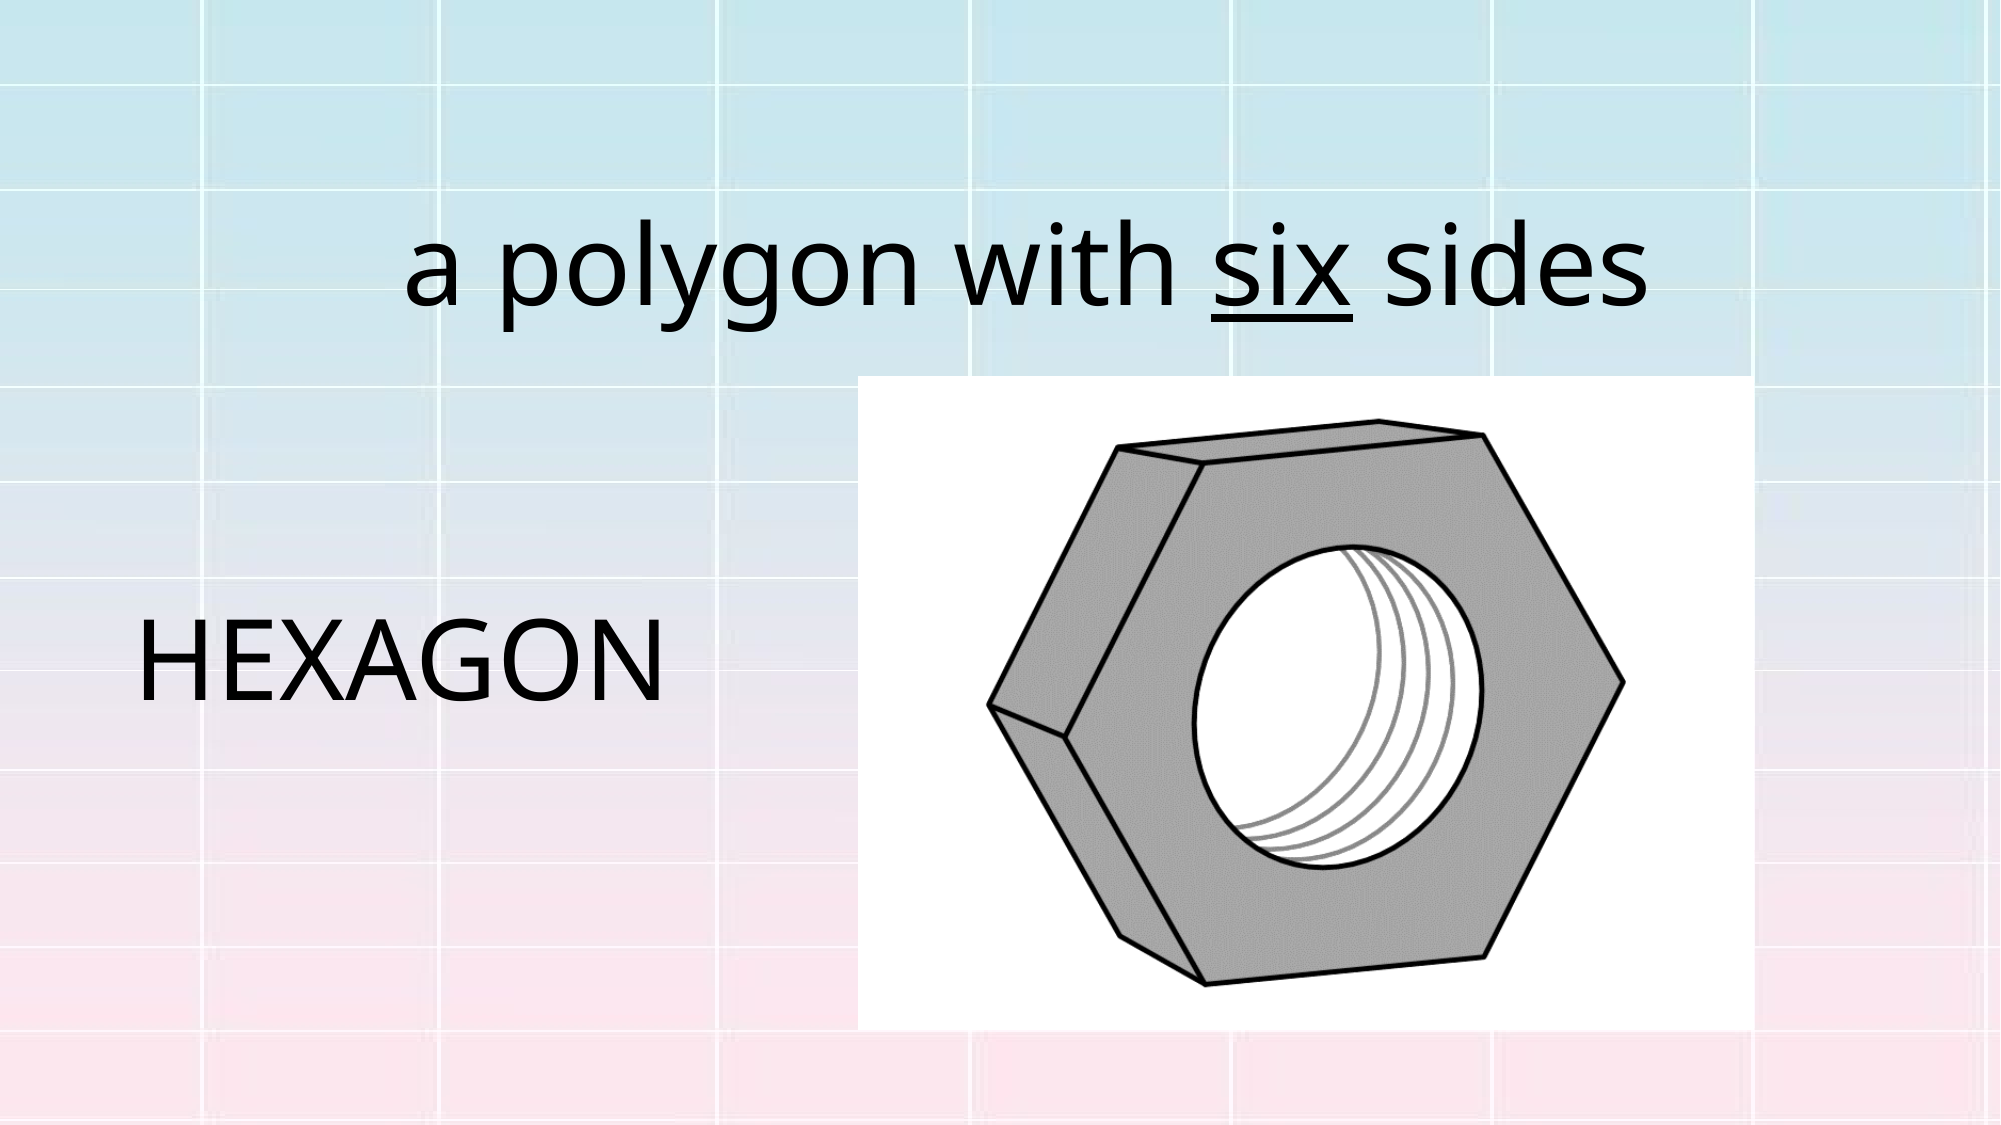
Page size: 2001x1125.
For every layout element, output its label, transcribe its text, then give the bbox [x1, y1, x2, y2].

title a polygon with six sides [137, 75, 1917, 338]
list HEXAGON [118, 596, 839, 735]
picture [0, 0, 2001, 1125]
